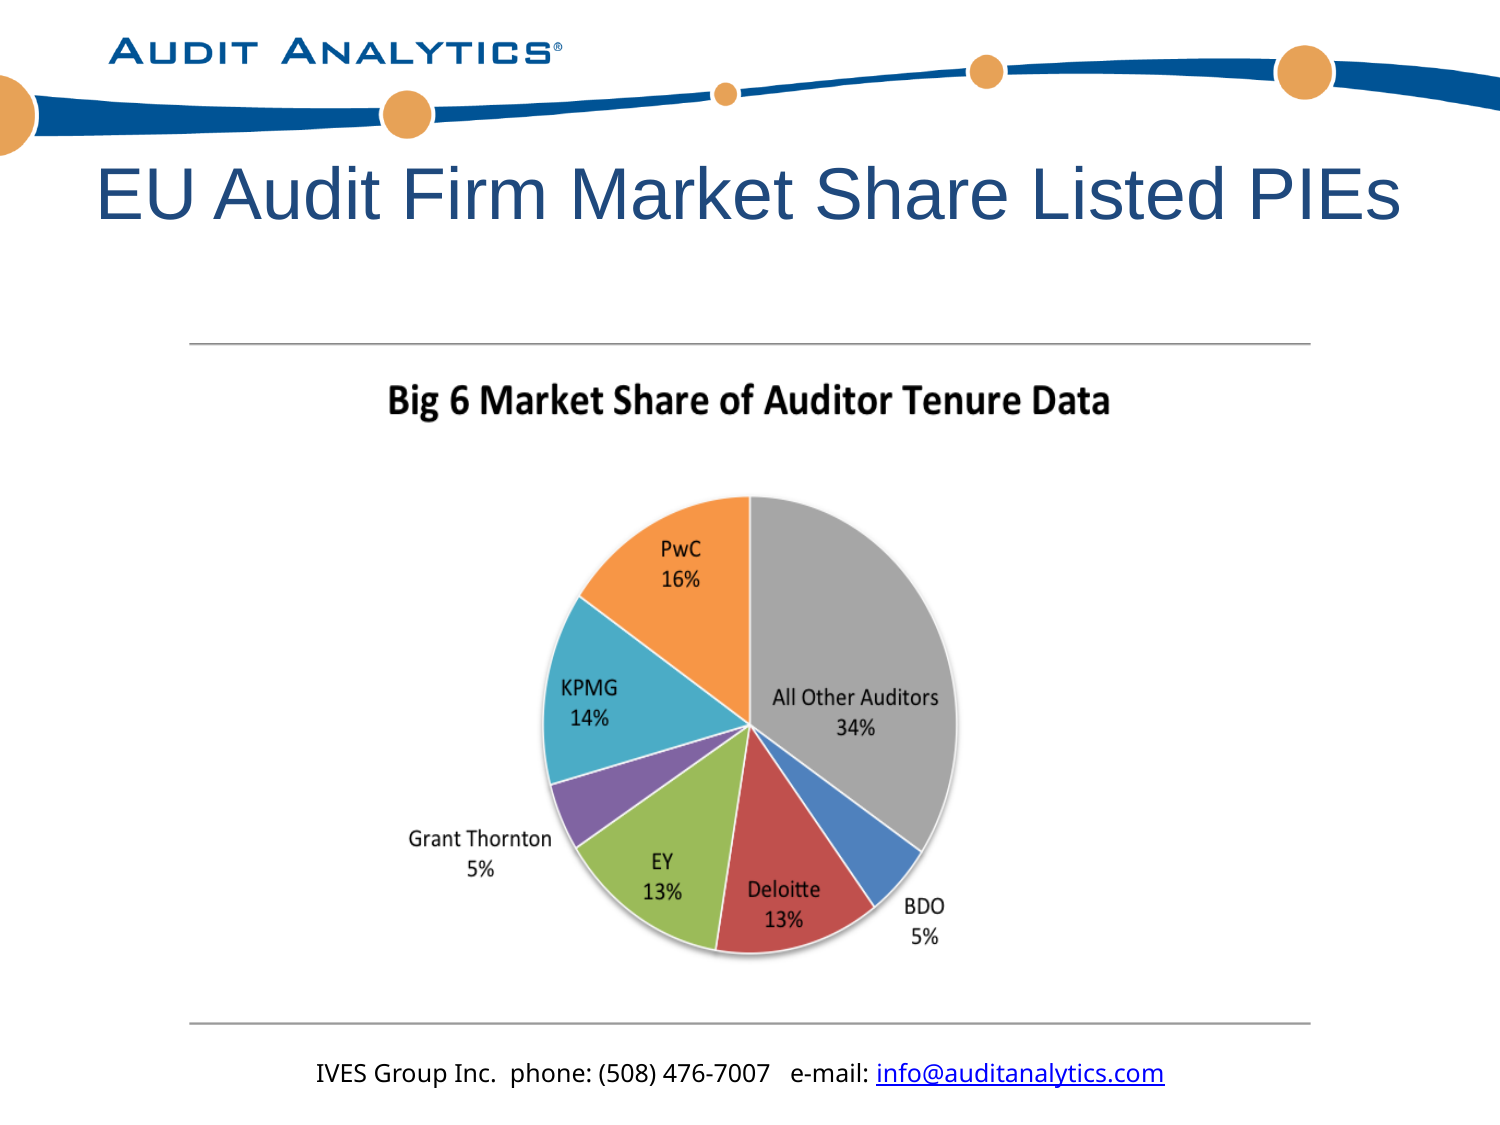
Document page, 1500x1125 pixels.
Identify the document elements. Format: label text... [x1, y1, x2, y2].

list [189, 343, 1311, 1026]
title EU Audit Firm Market Share Listed PIEs [75, 138, 1425, 327]
picture [0, 0, 1500, 1125]
